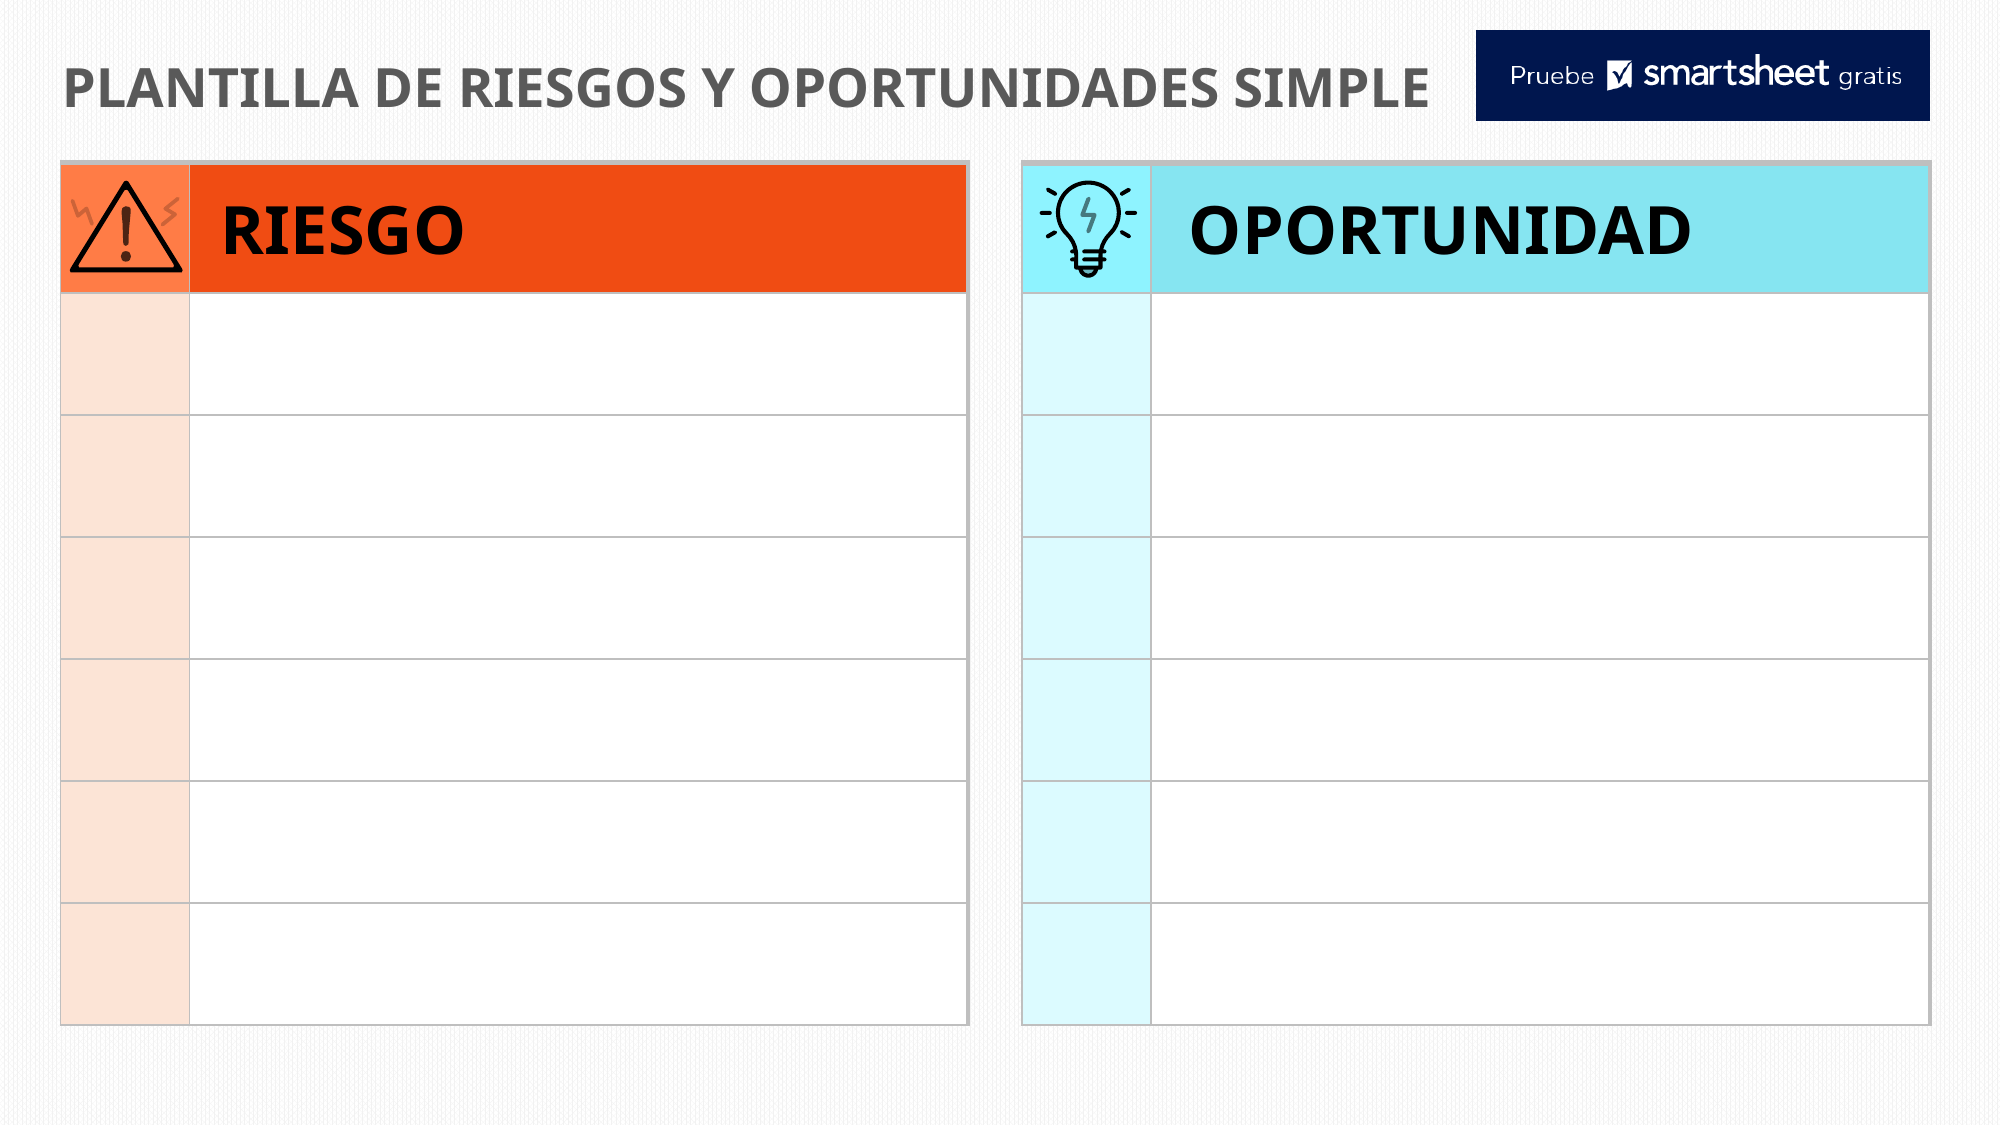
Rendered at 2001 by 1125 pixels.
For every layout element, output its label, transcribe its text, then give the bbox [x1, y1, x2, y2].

table_header [61, 165, 189, 292]
table_cell [1152, 538, 1928, 658]
table_cell [190, 294, 966, 414]
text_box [69, 180, 183, 273]
text_box PLANTILLA DE RIESGOS Y OPORTUNIDADES SIMPLE [47, 45, 1467, 126]
table_cell [61, 904, 189, 1024]
table_header RIESGO [190, 165, 966, 292]
table_header [1023, 166, 1150, 292]
table_cell [1152, 782, 1928, 902]
table_cell [1023, 782, 1150, 902]
picture [1475, 30, 1931, 121]
table_header OPORTUNIDAD [1152, 166, 1928, 292]
table_cell [1023, 660, 1150, 780]
table_cell [1023, 538, 1150, 658]
table_cell [190, 416, 966, 536]
table_cell [61, 416, 189, 536]
table_cell [1152, 416, 1928, 536]
table_cell [1152, 294, 1928, 414]
table_cell [1023, 294, 1150, 414]
table_cell [1152, 904, 1928, 1024]
table_cell [190, 538, 966, 658]
table_cell [190, 660, 966, 780]
table_cell [1023, 416, 1150, 536]
table_cell [61, 660, 189, 780]
table_cell [1023, 904, 1150, 1024]
table_cell [61, 538, 189, 658]
table_cell [61, 782, 189, 902]
table_cell [190, 904, 966, 1024]
table_cell [1152, 660, 1928, 780]
table_cell [190, 782, 966, 902]
table_cell [61, 294, 189, 414]
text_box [1039, 180, 1138, 278]
